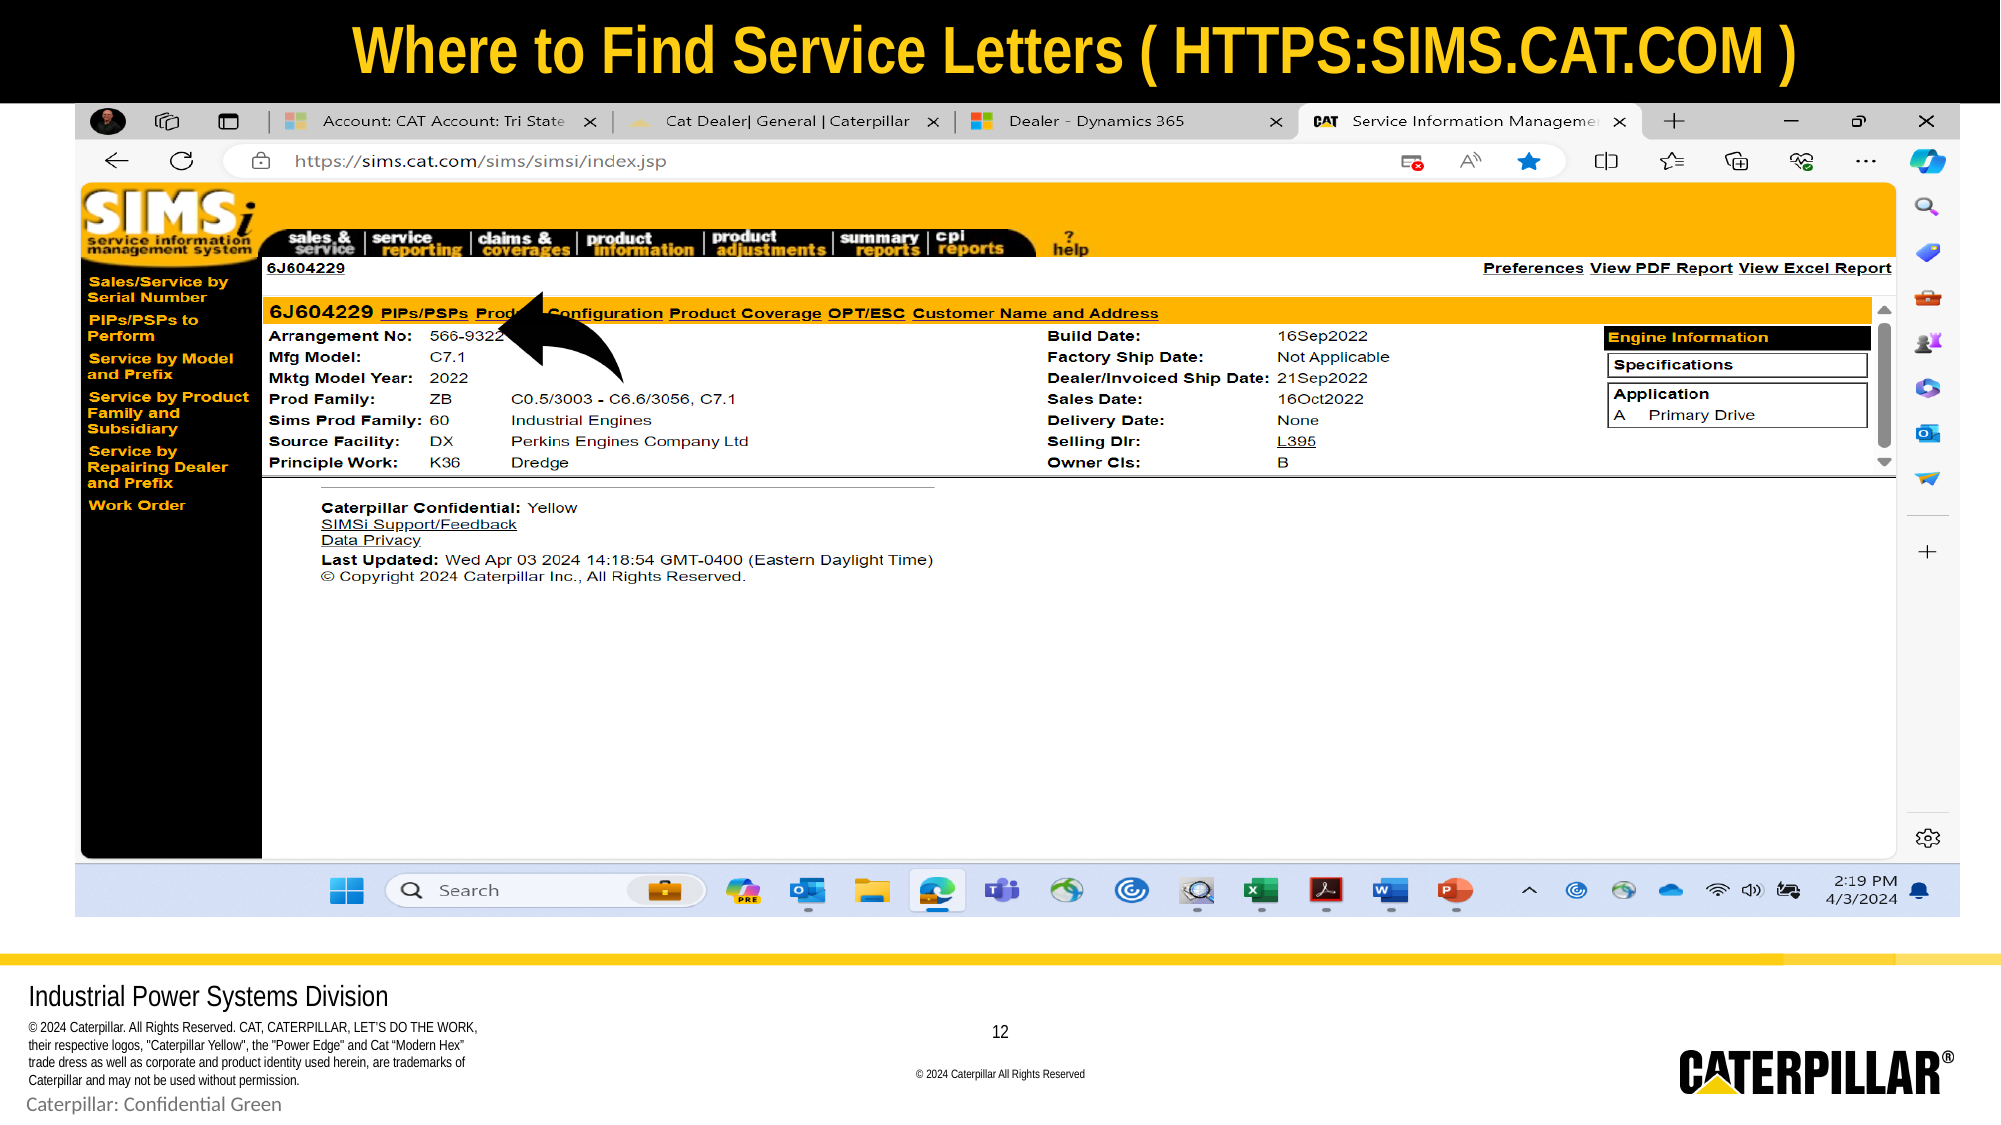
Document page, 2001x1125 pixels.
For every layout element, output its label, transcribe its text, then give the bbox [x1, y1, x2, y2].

picture [1680, 1050, 1954, 1094]
title Where to Find Service Letters ( HTTPS:SIMS.CAT.COM ) [0, 0, 2000, 104]
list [74, 103, 1960, 917]
picture [485, 261, 636, 412]
